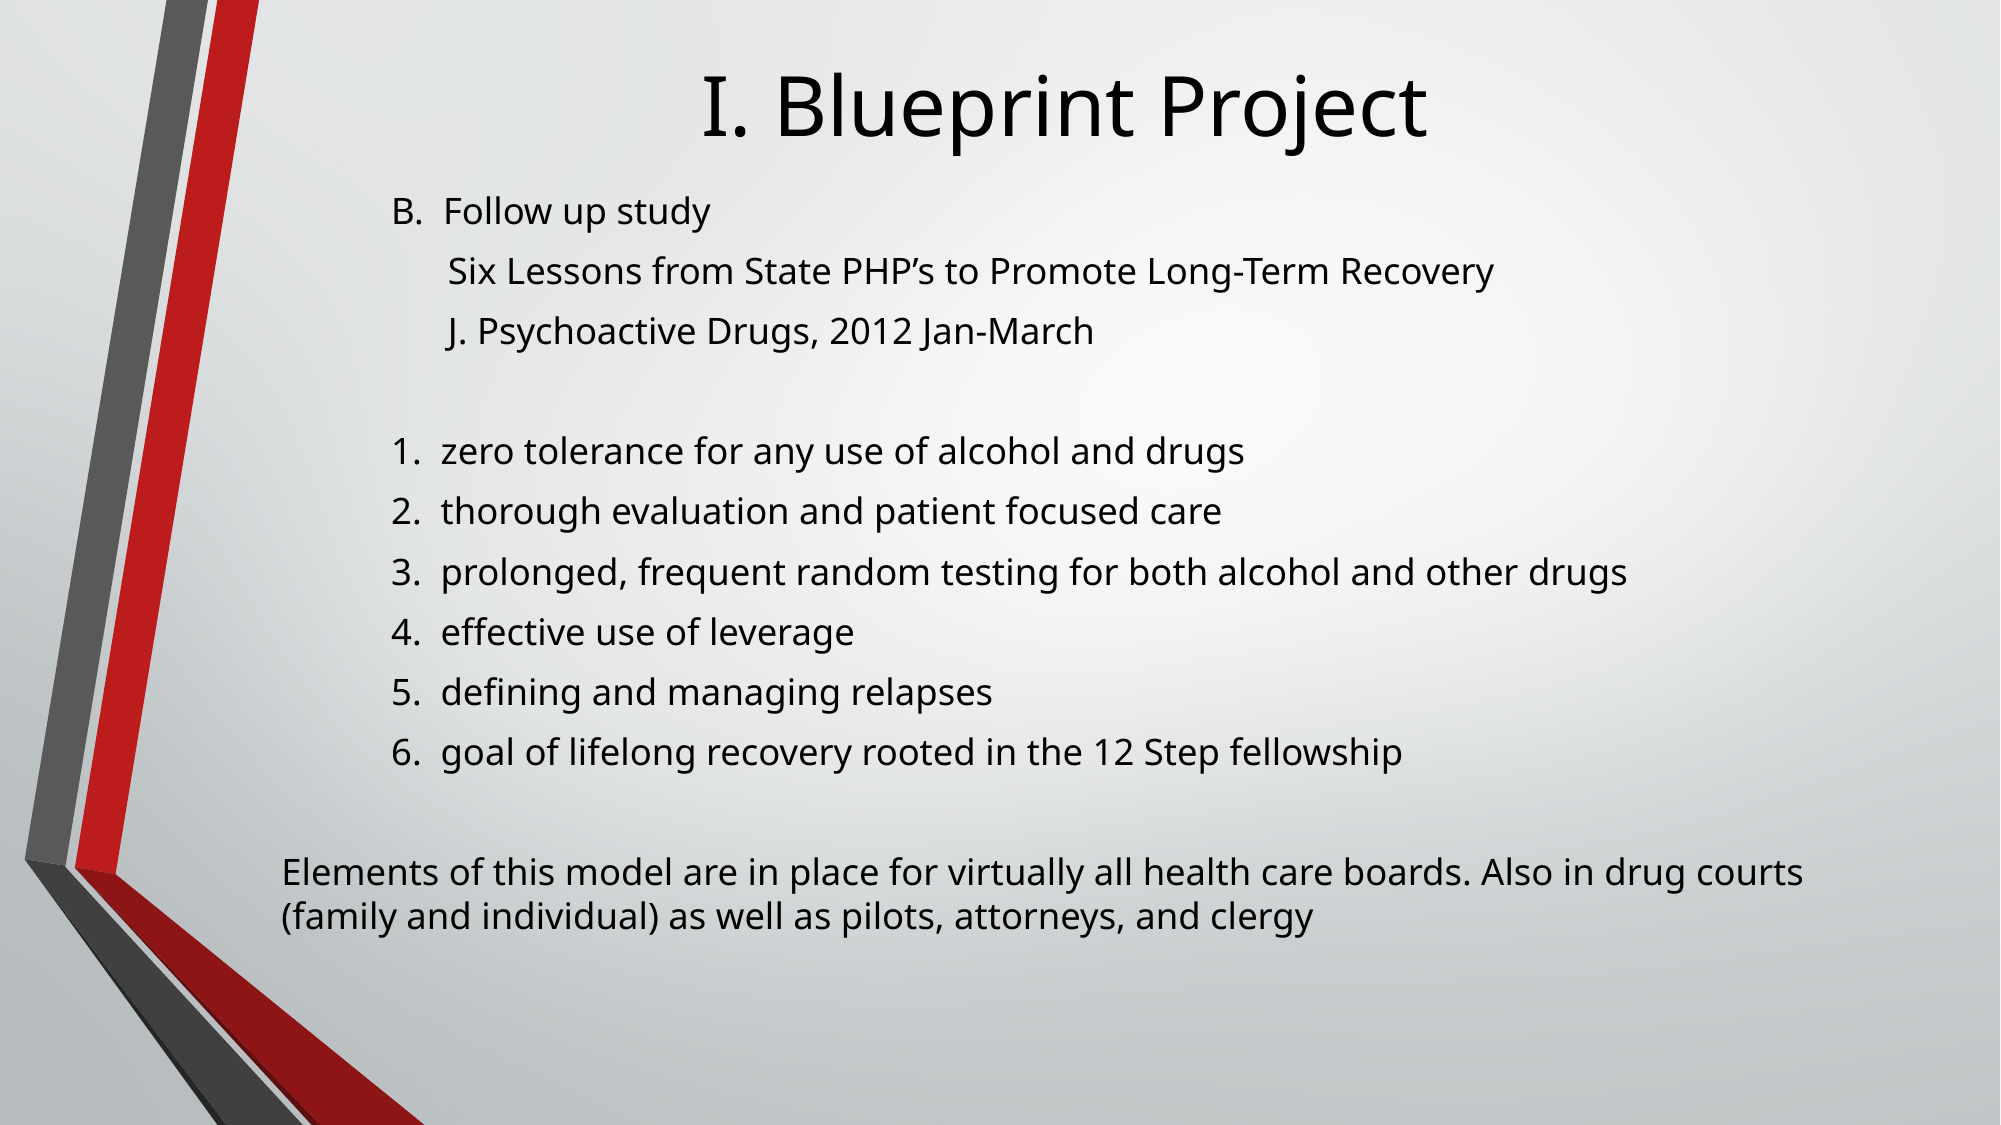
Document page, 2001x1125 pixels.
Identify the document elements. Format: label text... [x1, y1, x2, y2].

title I. Blueprint Project [243, 10, 1887, 196]
list B. Follow up study Six Lessons from State PHP’s to Promote Long-Term Recovery J. Psychoactive Drugs, 2012 Jan-March 1. zero tolerance for any use of alcohol and drugs 2. thorough evaluation and patient focused care 3. prolonged, frequent random testing for both alcohol and other drugs 4. effective use of leverage 5. defining and managing relapses 6. goal of lifelong recovery rooted in the 12 Step fellowship Elements of this model are in place for virtually all health care boards. Also in drug courts (family and individual) as well as pilots, attorneys, and clergy [266, 177, 1910, 948]
